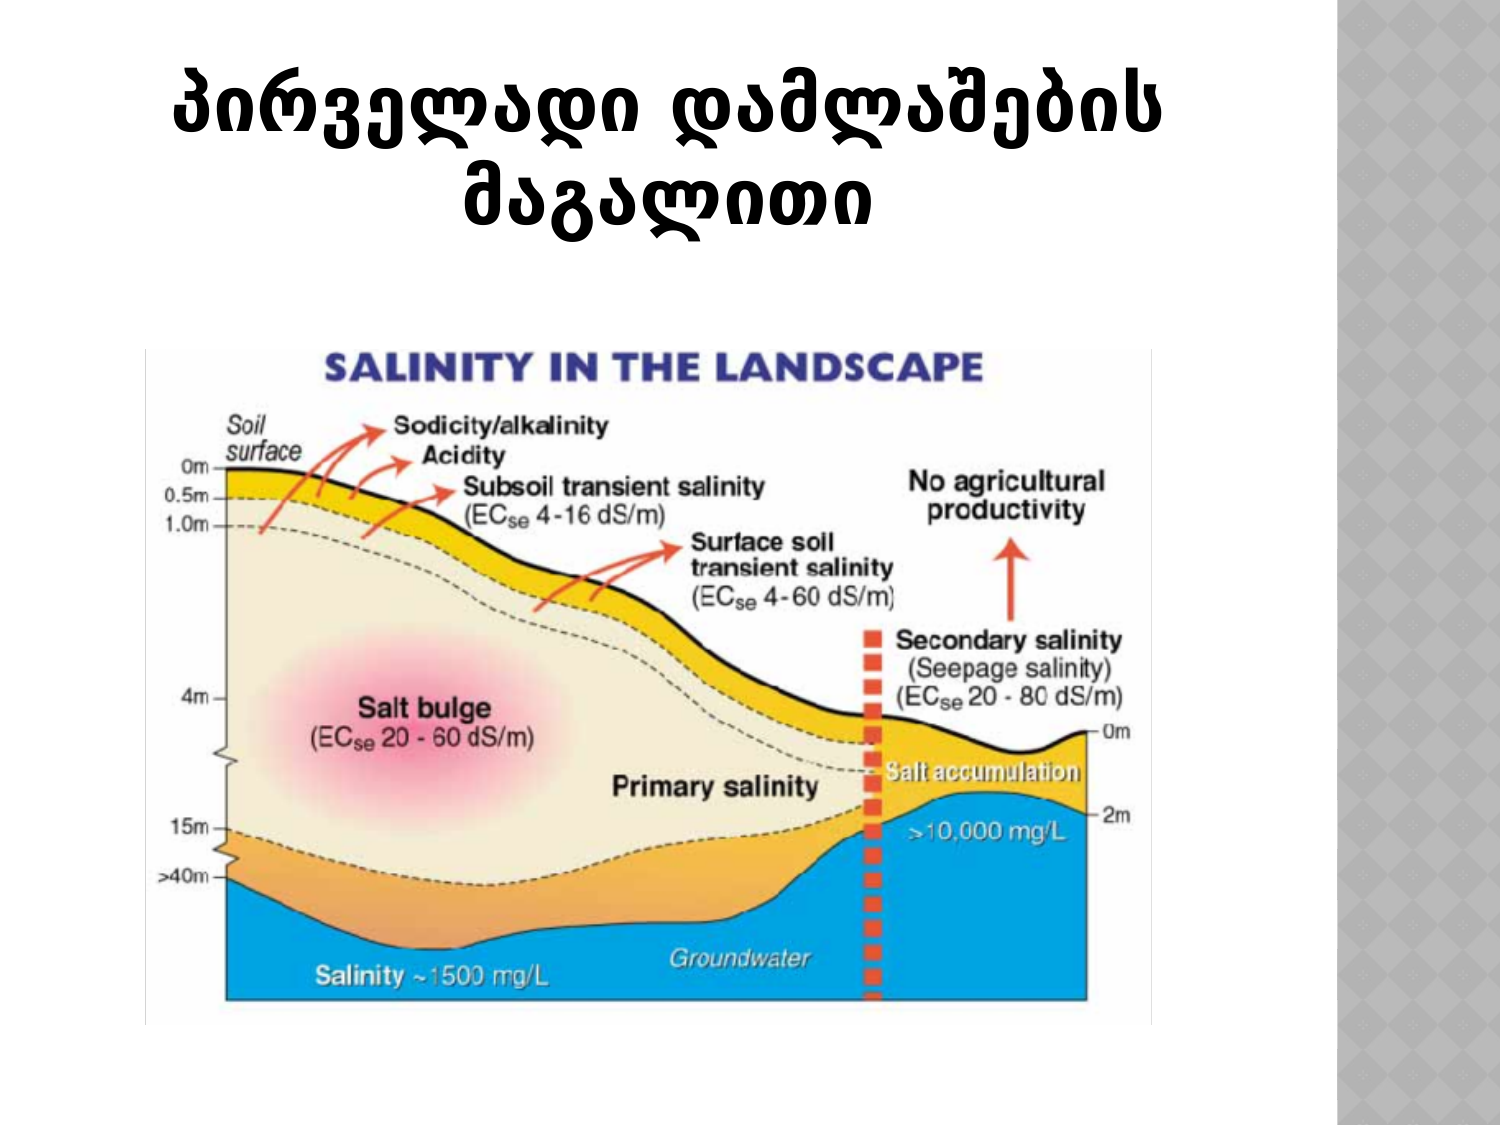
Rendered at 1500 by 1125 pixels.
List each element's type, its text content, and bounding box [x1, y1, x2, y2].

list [0, 349, 1368, 1026]
title პირველადი დამლაშების მაგალითი [75, 52, 1263, 240]
